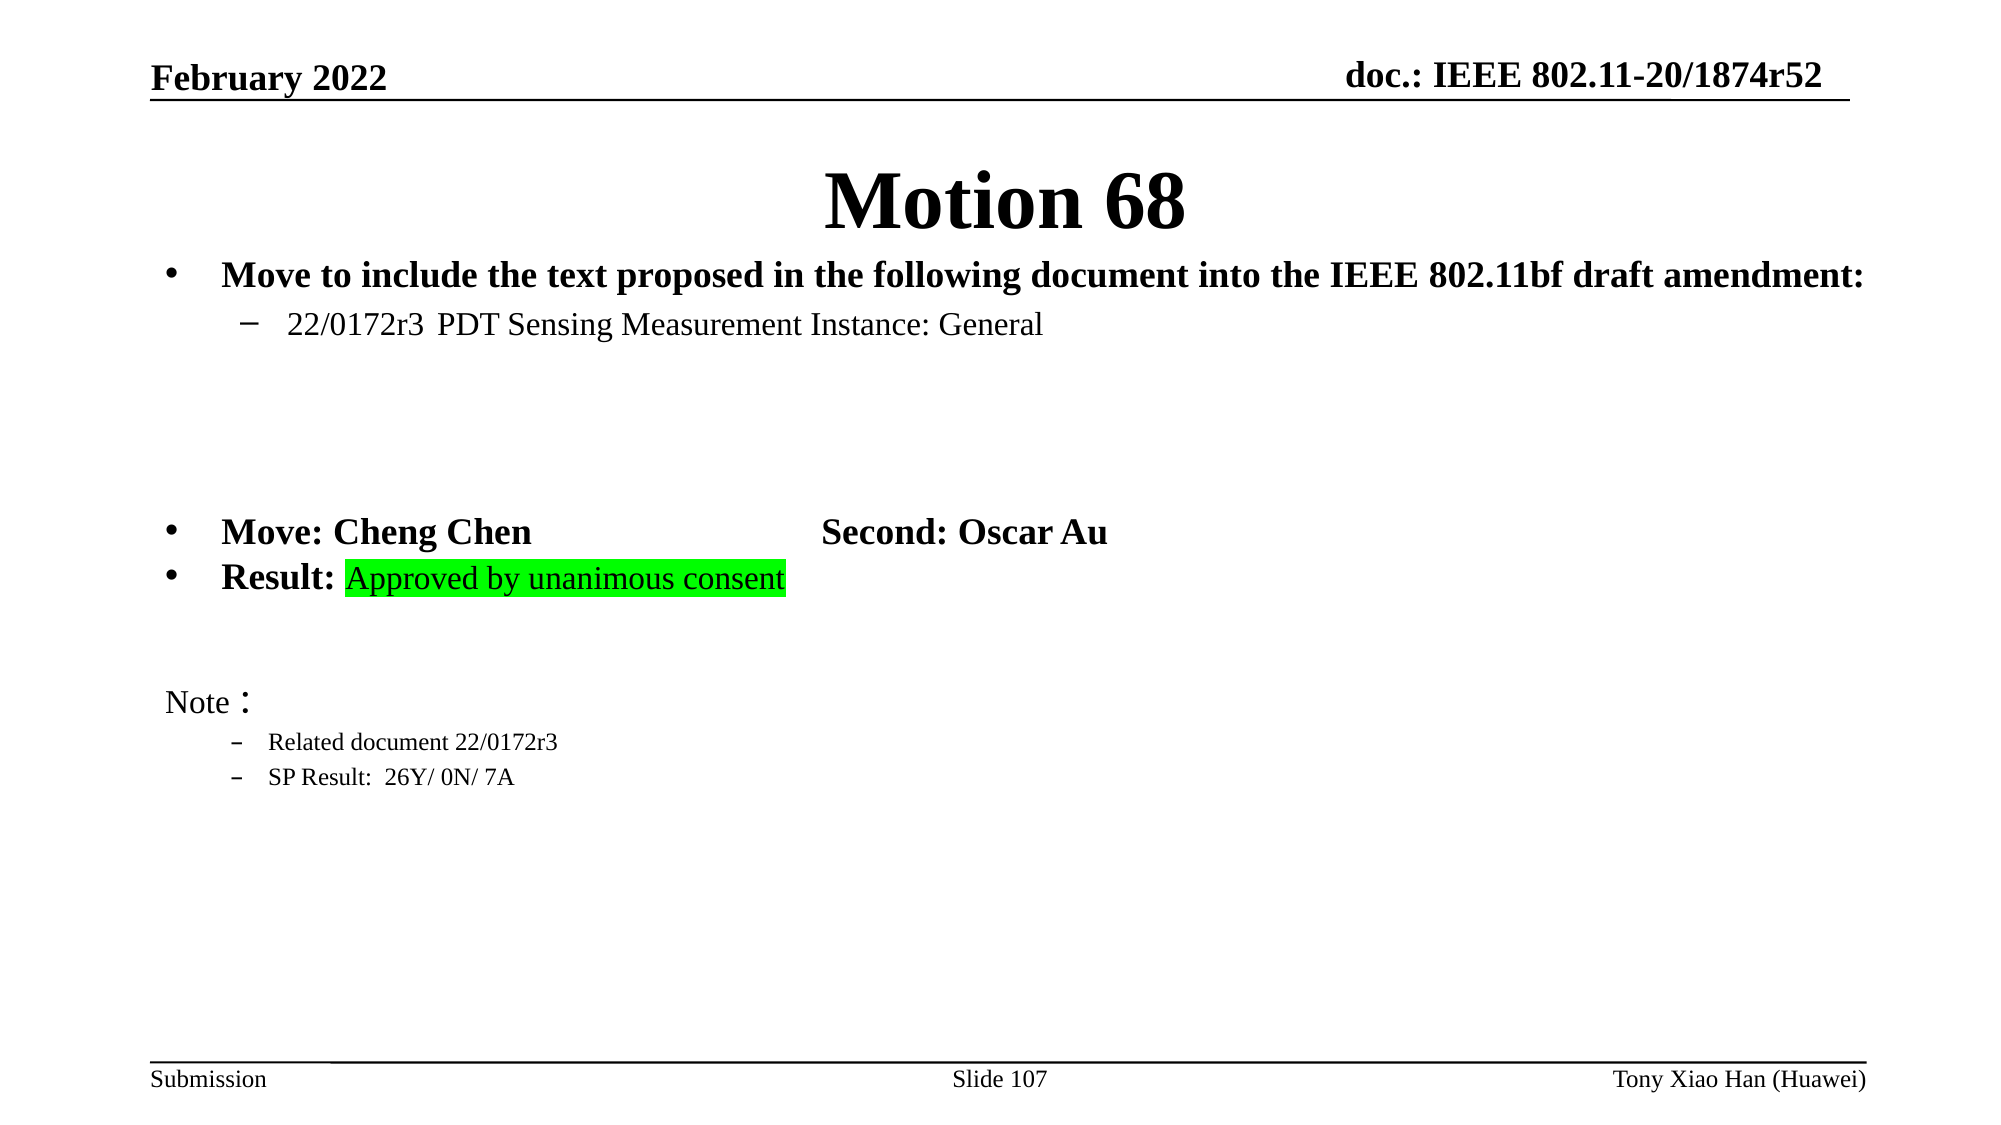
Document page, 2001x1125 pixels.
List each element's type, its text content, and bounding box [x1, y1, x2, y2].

text_box Motion 68 [368, 137, 1644, 212]
text_box Move to include the text proposed in the following document into the IEEE 802.11bf draft amendment: 22/0172r3 PDT Sensing Measurement Instance: General Move: Cheng Chen Second: Oscar Au Result: Approved by unanimous consent Note： Related document 22/0172r3 SP Result: 26Y/ 0N/ 7A [150, 212, 1900, 900]
